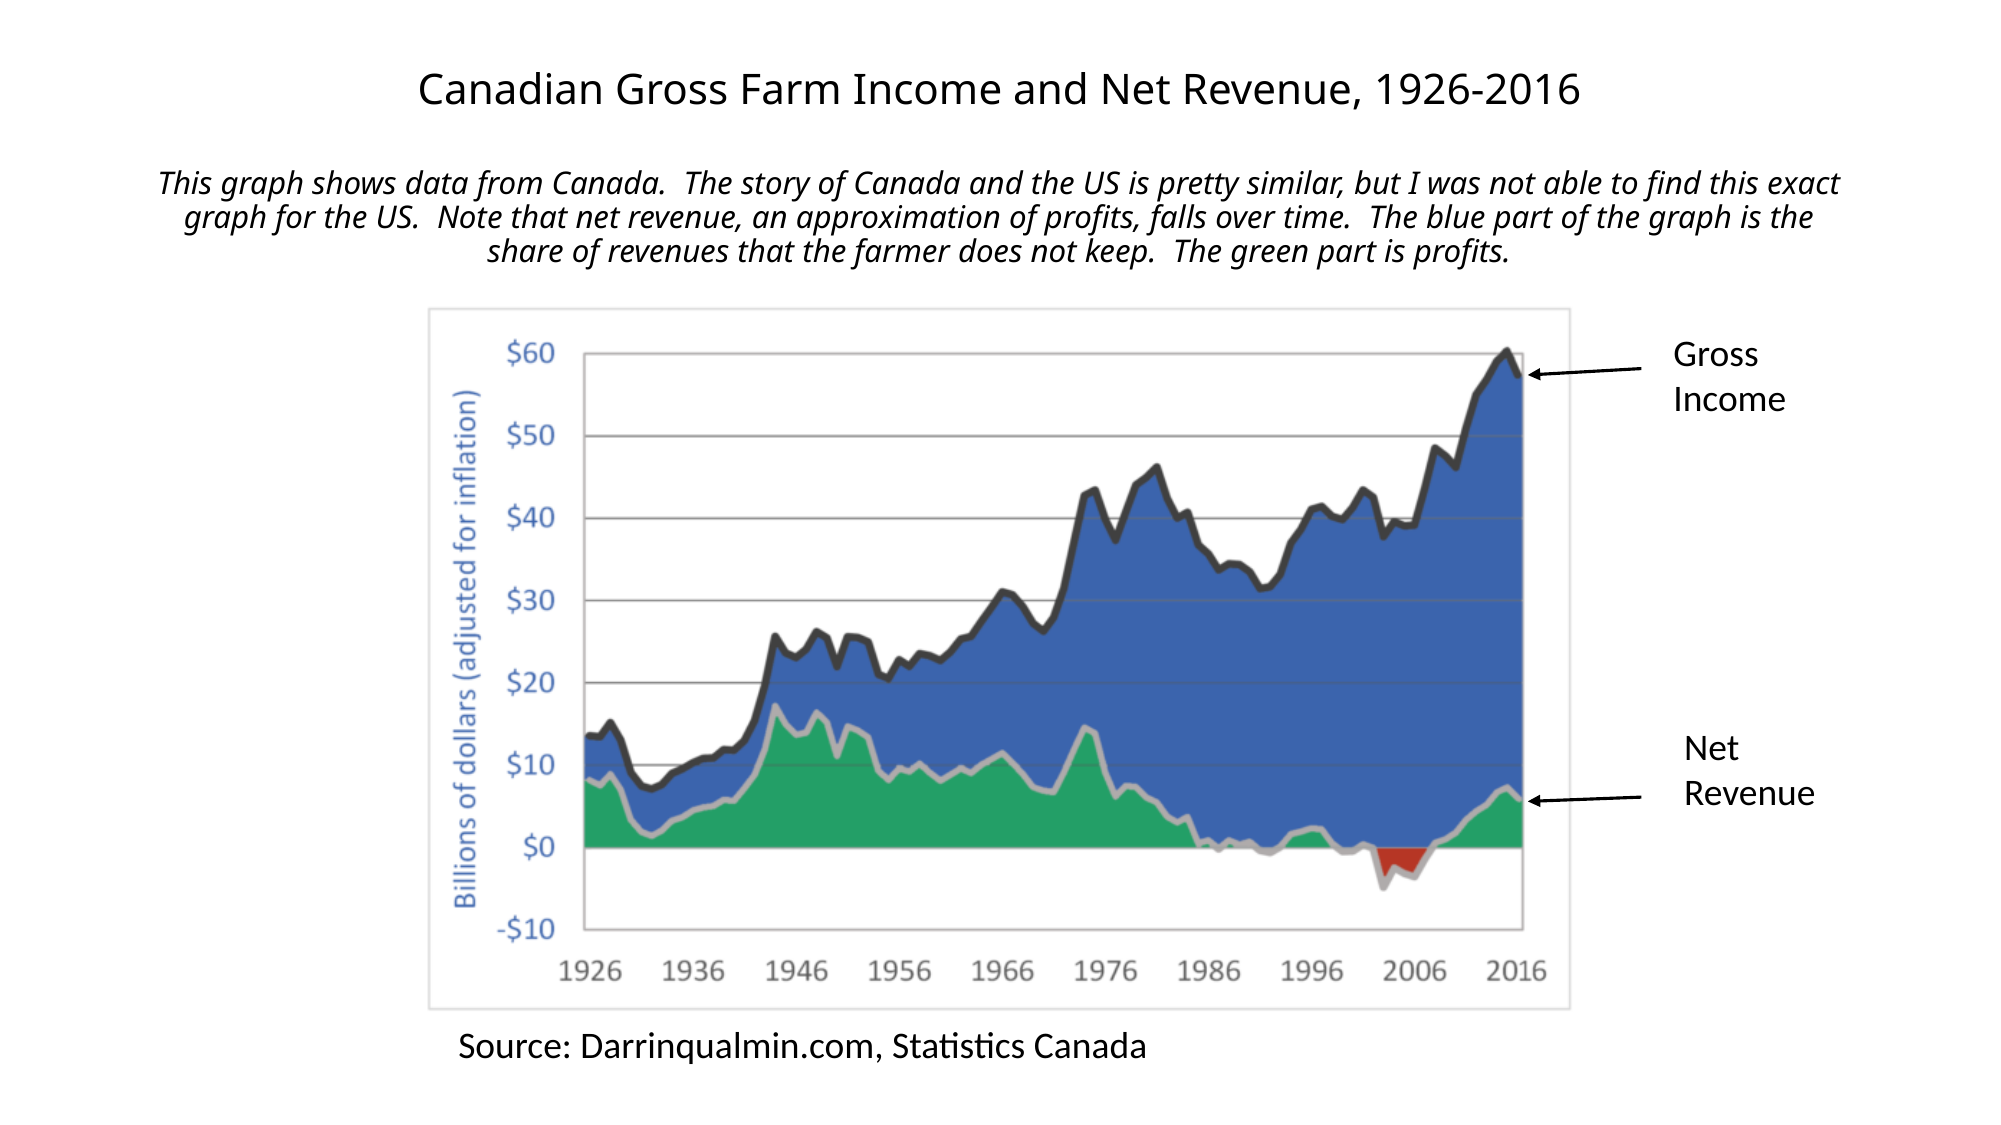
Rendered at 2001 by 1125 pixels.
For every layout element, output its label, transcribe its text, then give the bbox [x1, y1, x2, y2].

text_box Net Revenue [1669, 715, 1884, 821]
text_box Gross Income [1658, 321, 1884, 427]
text_box Source: Darrinqualmin.com, Statistics Canada [443, 1014, 1333, 1073]
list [425, 304, 1575, 1014]
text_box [1527, 368, 1642, 375]
title Canadian Gross Farm Income and Net Revenue, 1926-2016 This graph shows data from Canada. The story of Canada and the US is pretty similar, but I was not able to find this exact graph for the US. Note that net revenue, an approximation of profits, falls over time. The blue part of the graph is the share of revenues that the farmer does not keep. The green part is profits. [137, 59, 1863, 278]
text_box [1527, 797, 1642, 802]
